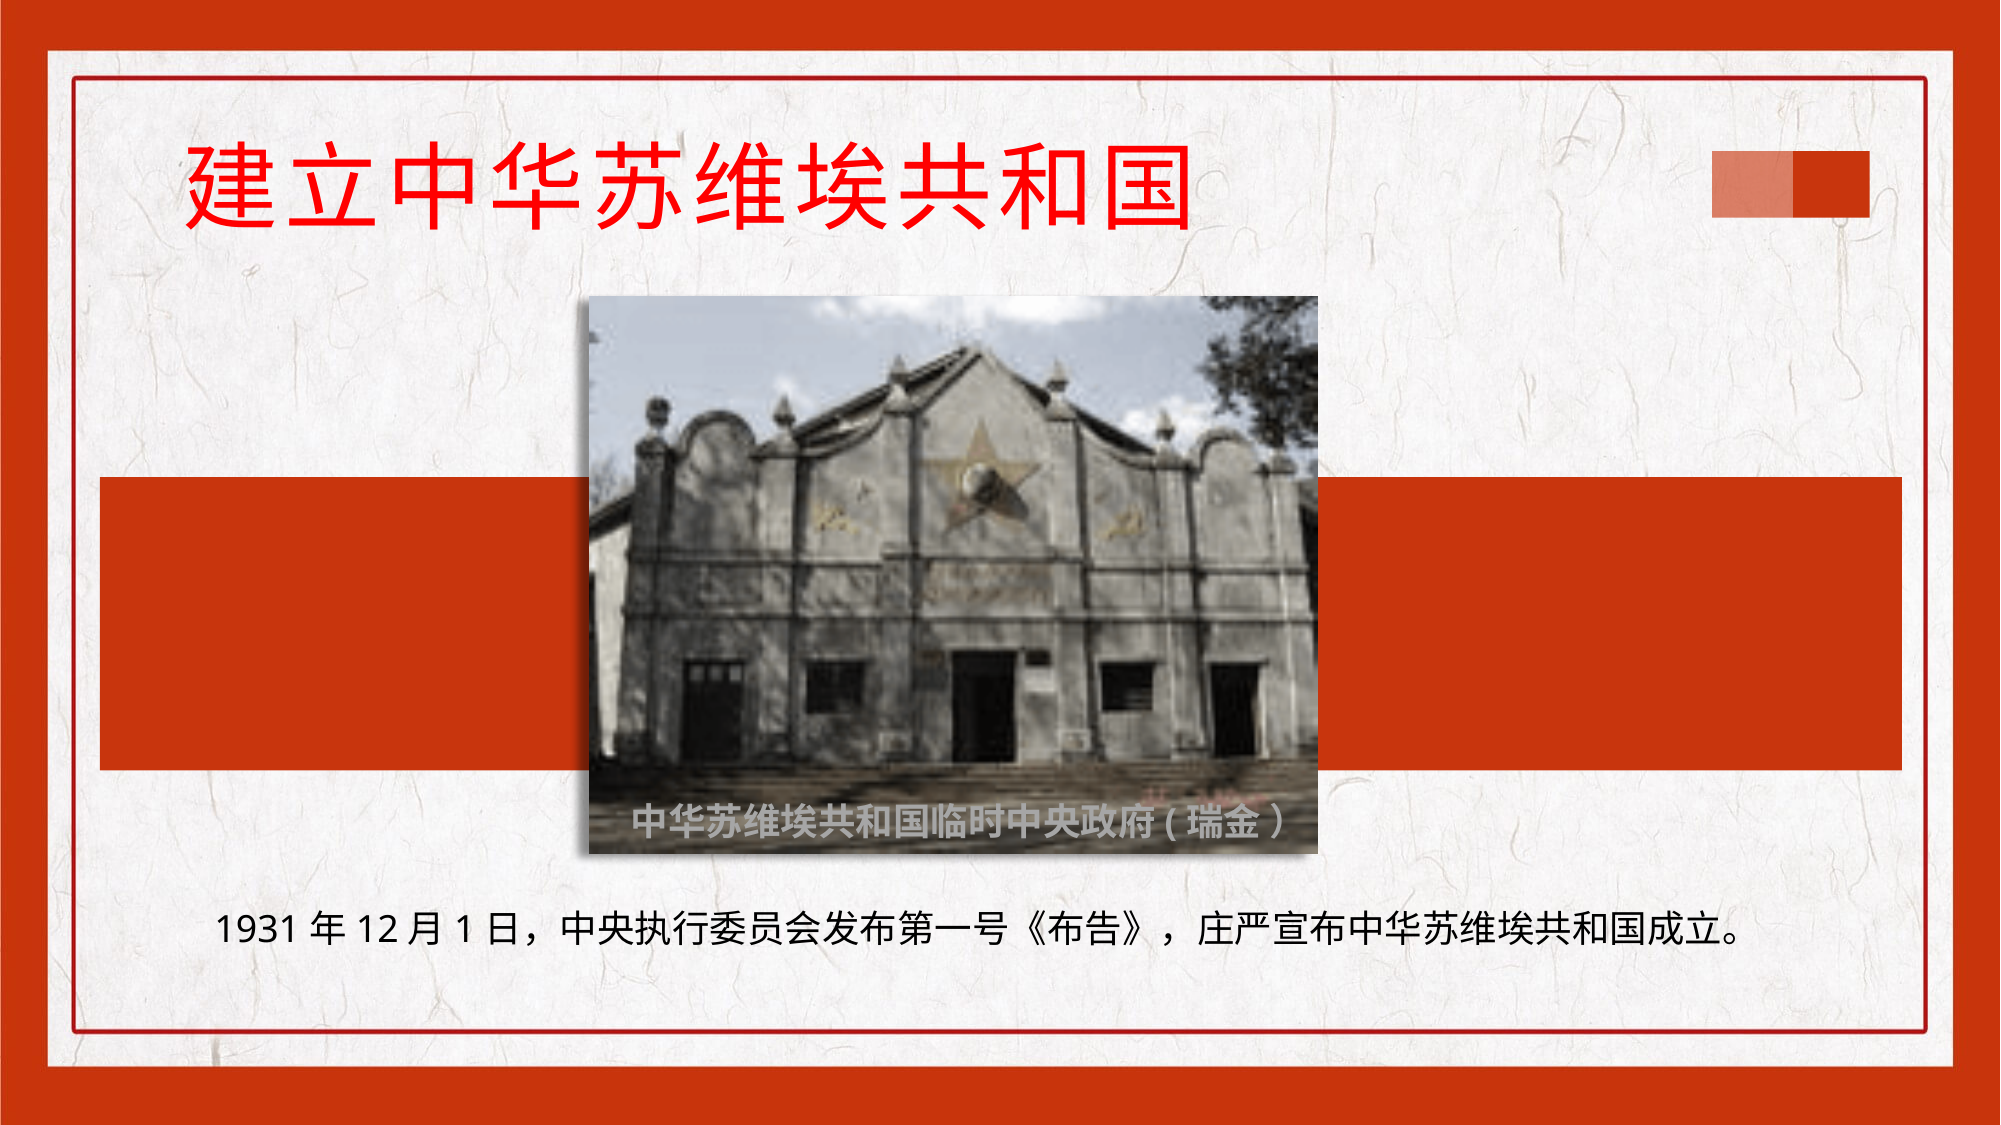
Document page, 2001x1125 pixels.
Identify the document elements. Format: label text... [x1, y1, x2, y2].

text_box [99, 476, 572, 771]
text_box 1931年12月1日，中央执行委员会发布第一号《布告》，庄严宣布中华苏维埃共和国成立。 [199, 853, 1786, 958]
text_box [1318, 476, 1903, 771]
picture [0, 0, 2000, 1125]
text_box 建立中华苏维埃共和国 [168, 118, 1297, 249]
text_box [589, 296, 1318, 854]
